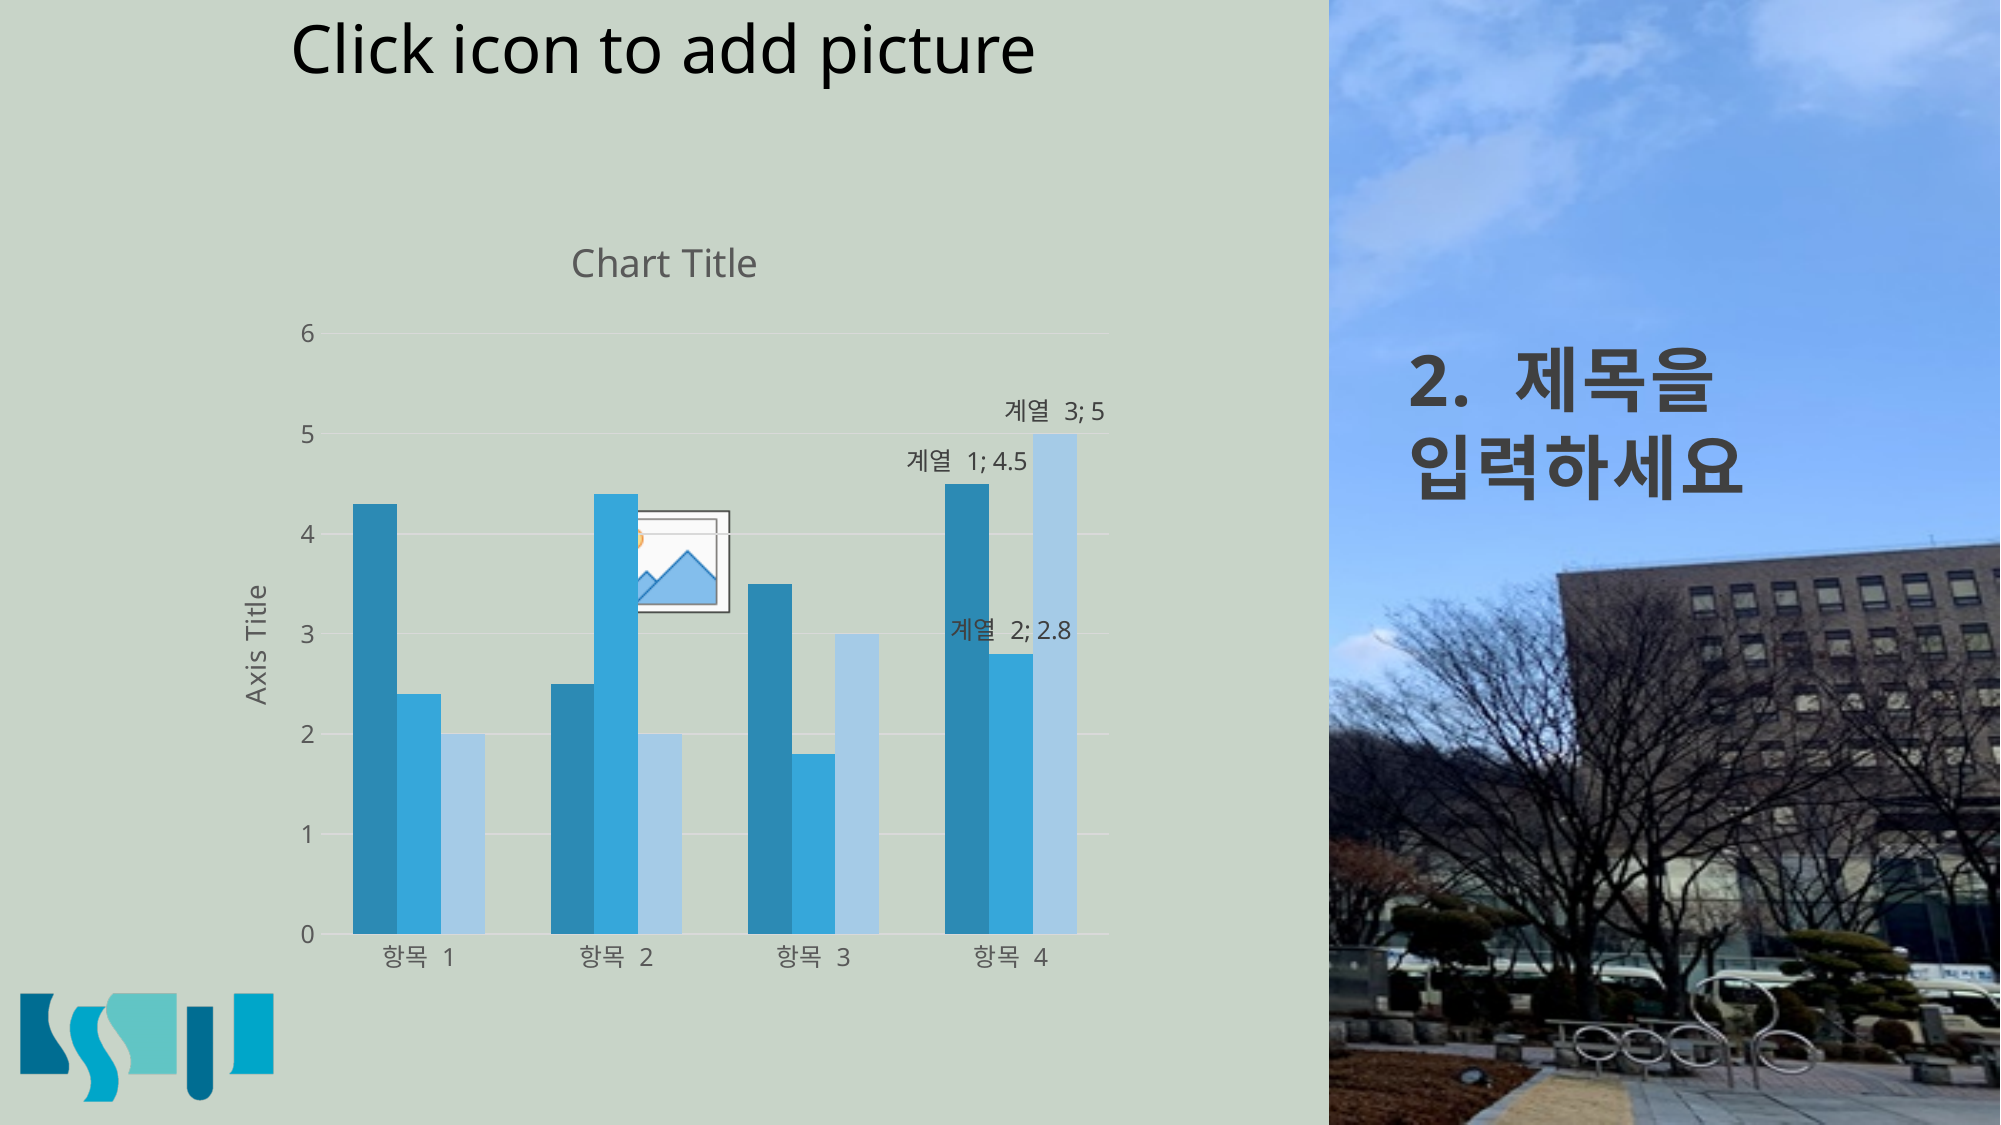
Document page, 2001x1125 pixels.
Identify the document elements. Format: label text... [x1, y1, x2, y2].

picture [0, 0, 2000, 1125]
title 2. 제목을 입력하세요 [1390, 246, 1921, 524]
chart [200, 200, 1129, 991]
